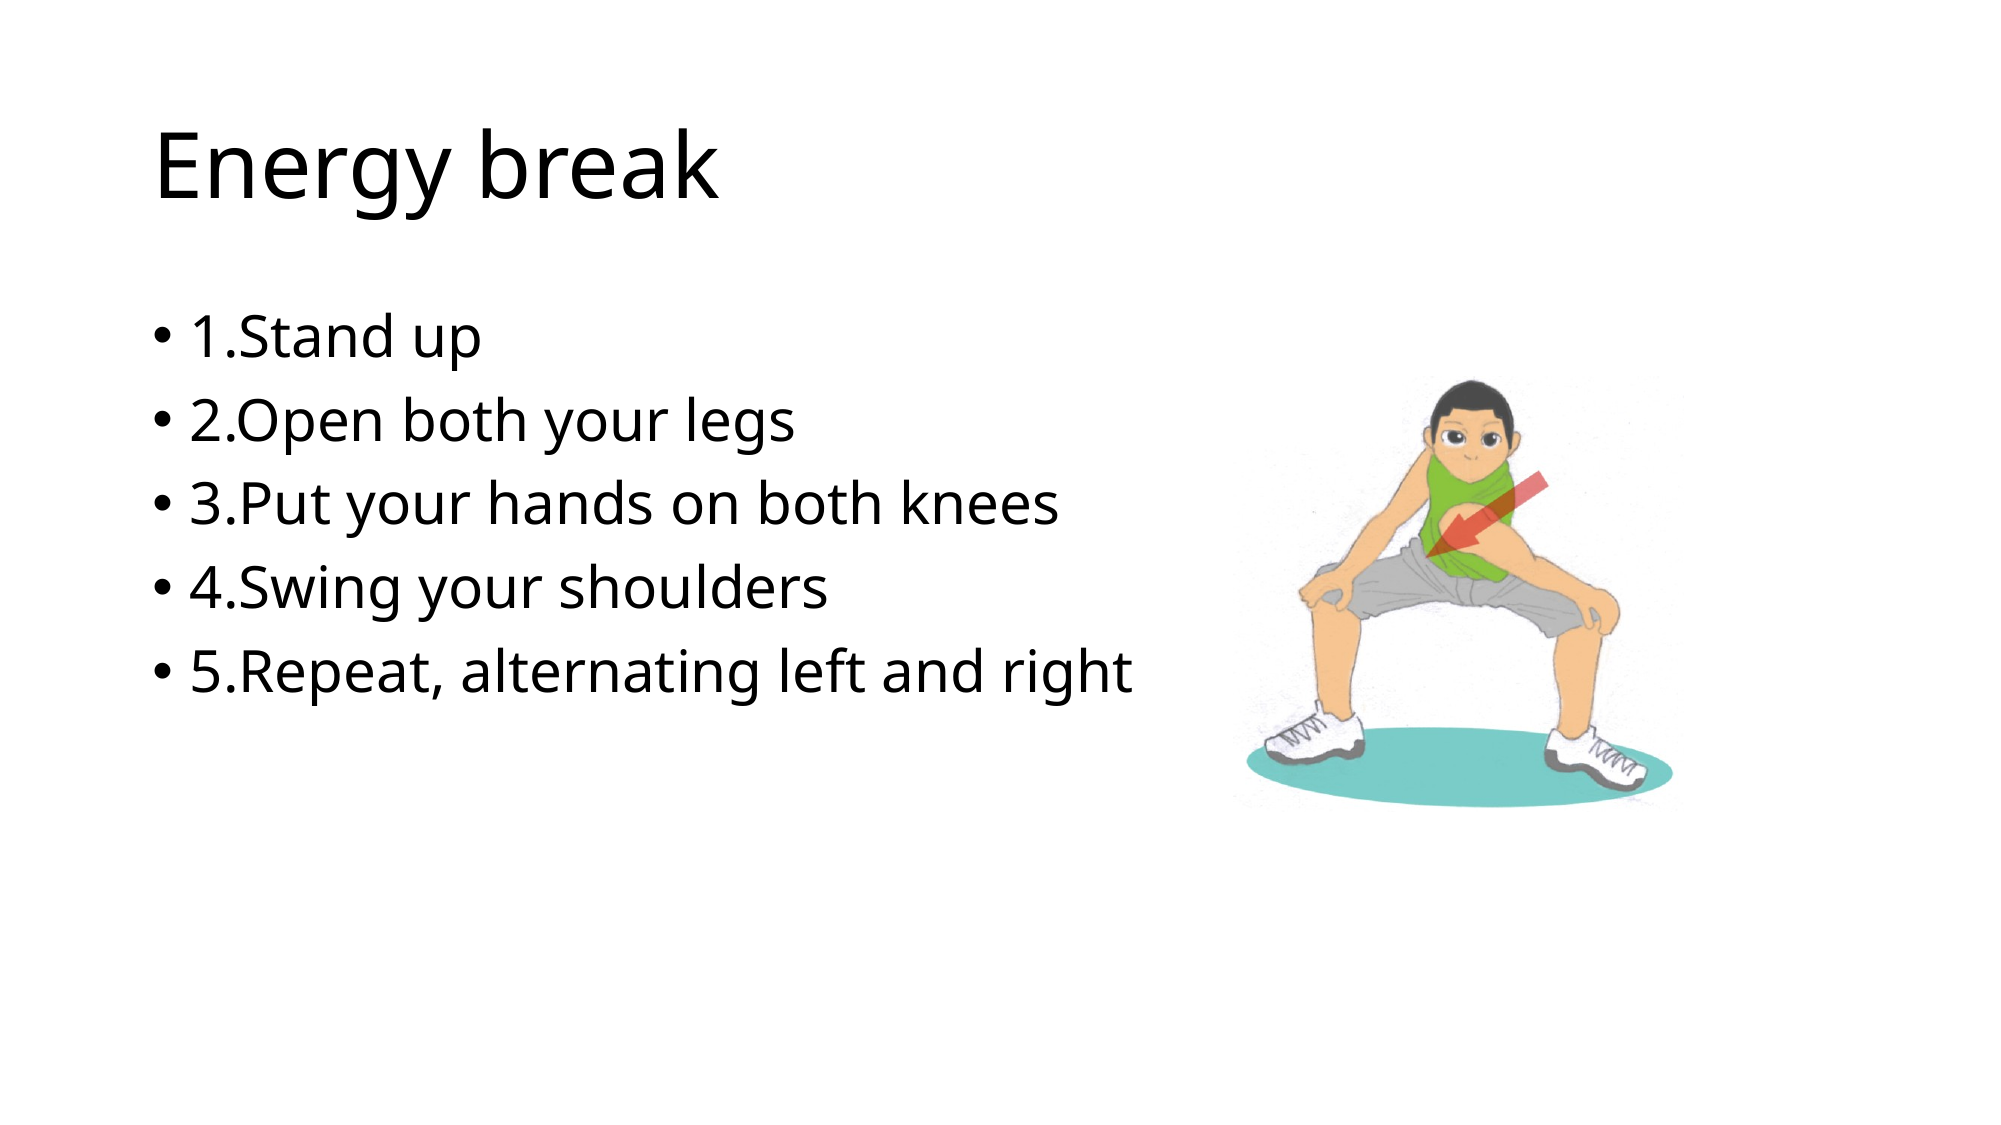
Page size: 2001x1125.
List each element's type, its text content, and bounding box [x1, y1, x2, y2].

picture [1233, 376, 1684, 813]
list 1.Stand up 2.Open both your legs 3.Put your hands on both knees 4.Swing your shoulders 5.Repeat, alternating left and right [137, 299, 1863, 1014]
title Energy break [137, 59, 1863, 278]
